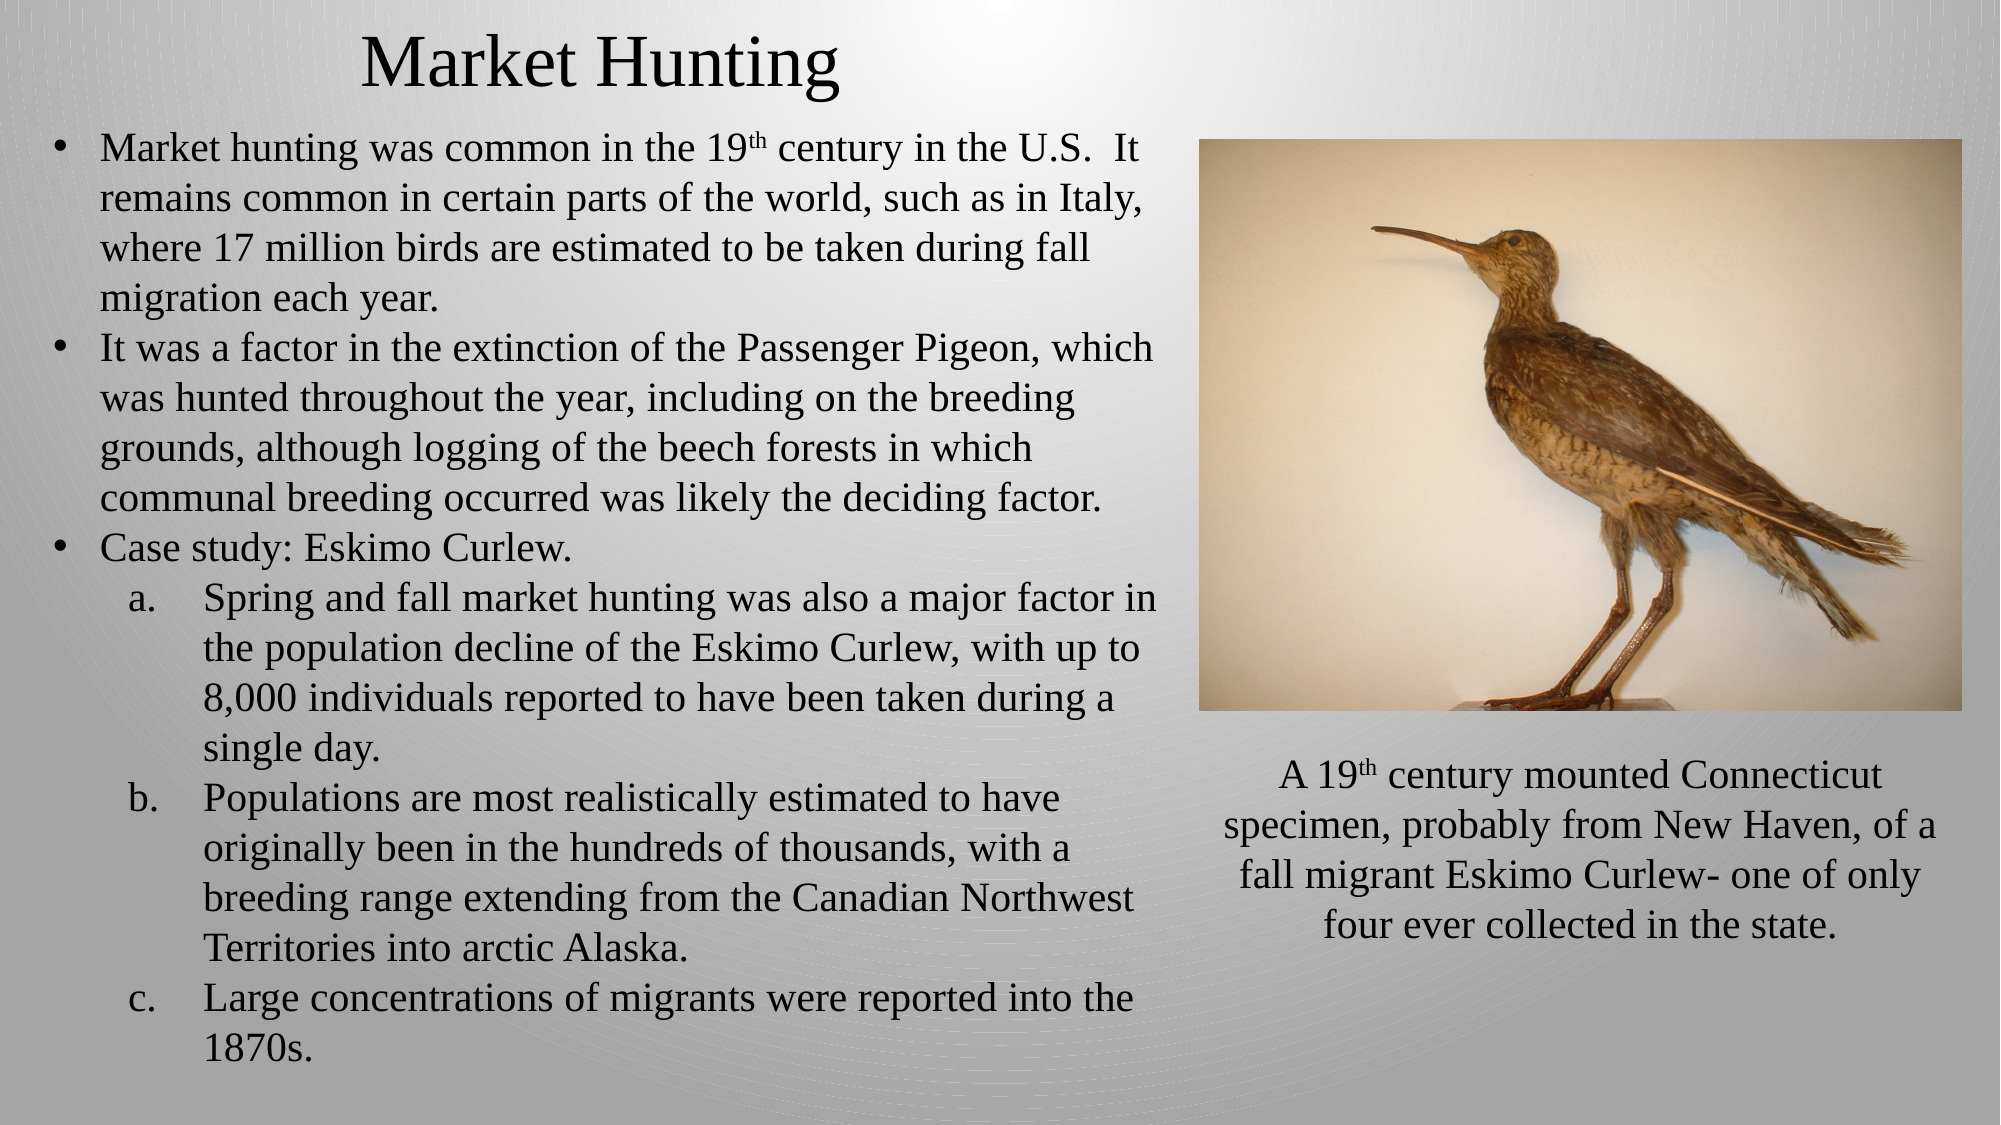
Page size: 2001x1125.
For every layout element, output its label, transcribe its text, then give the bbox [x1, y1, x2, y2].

title Market Hunting [345, 0, 874, 112]
text_box A 19th century mounted Connecticut specimen, probably from New Haven, of a fall migrant Eskimo Curlew- one of only four ever collected in the state. [1199, 738, 1962, 954]
text_box Market hunting was common in the 19th century in the U.S. It remains common in certain parts of the world, such as in Italy, where 17 million birds are estimated to be taken during fall migration each year. It was a factor in the extinction of the Passenger Pigeon, which was hunted throughout the year, including on the breeding grounds, although logging of the beech forests in which communal breeding occurred was likely the deciding factor. Case study: Eskimo Curlew. Spring and fall market hunting was also a major factor in the population decline of the Eskimo Curlew, with up to 8,000 individuals reported to have been taken during a single day. Populations are most realistically estimated to have originally been in the hundreds of thousands, with a breeding range extending from the Canadian Northwest Territories into arctic Alaska. Large concentrations of migrants were reported into the 1870s. [38, 112, 1181, 1078]
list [1199, 139, 1962, 711]
